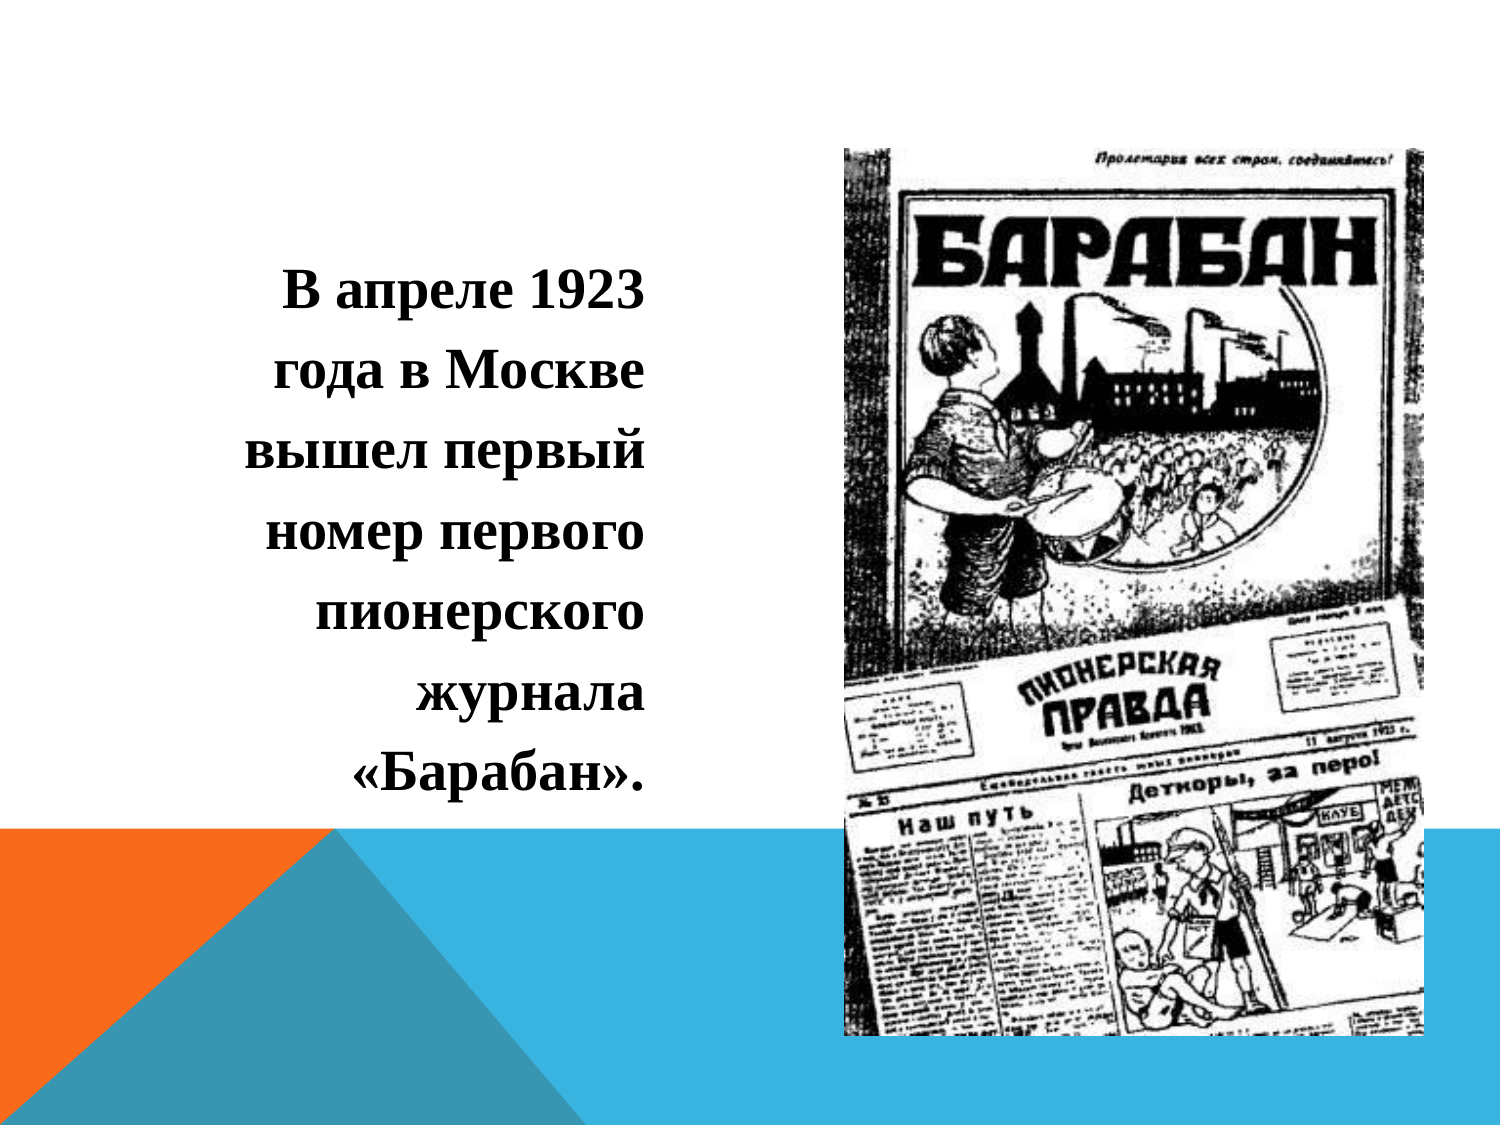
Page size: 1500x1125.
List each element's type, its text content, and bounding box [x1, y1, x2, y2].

list В апреле 1923 года в Москве вышел первый номер первого пионерского журнала «Барабан». [135, 231, 661, 841]
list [843, 148, 1424, 1036]
